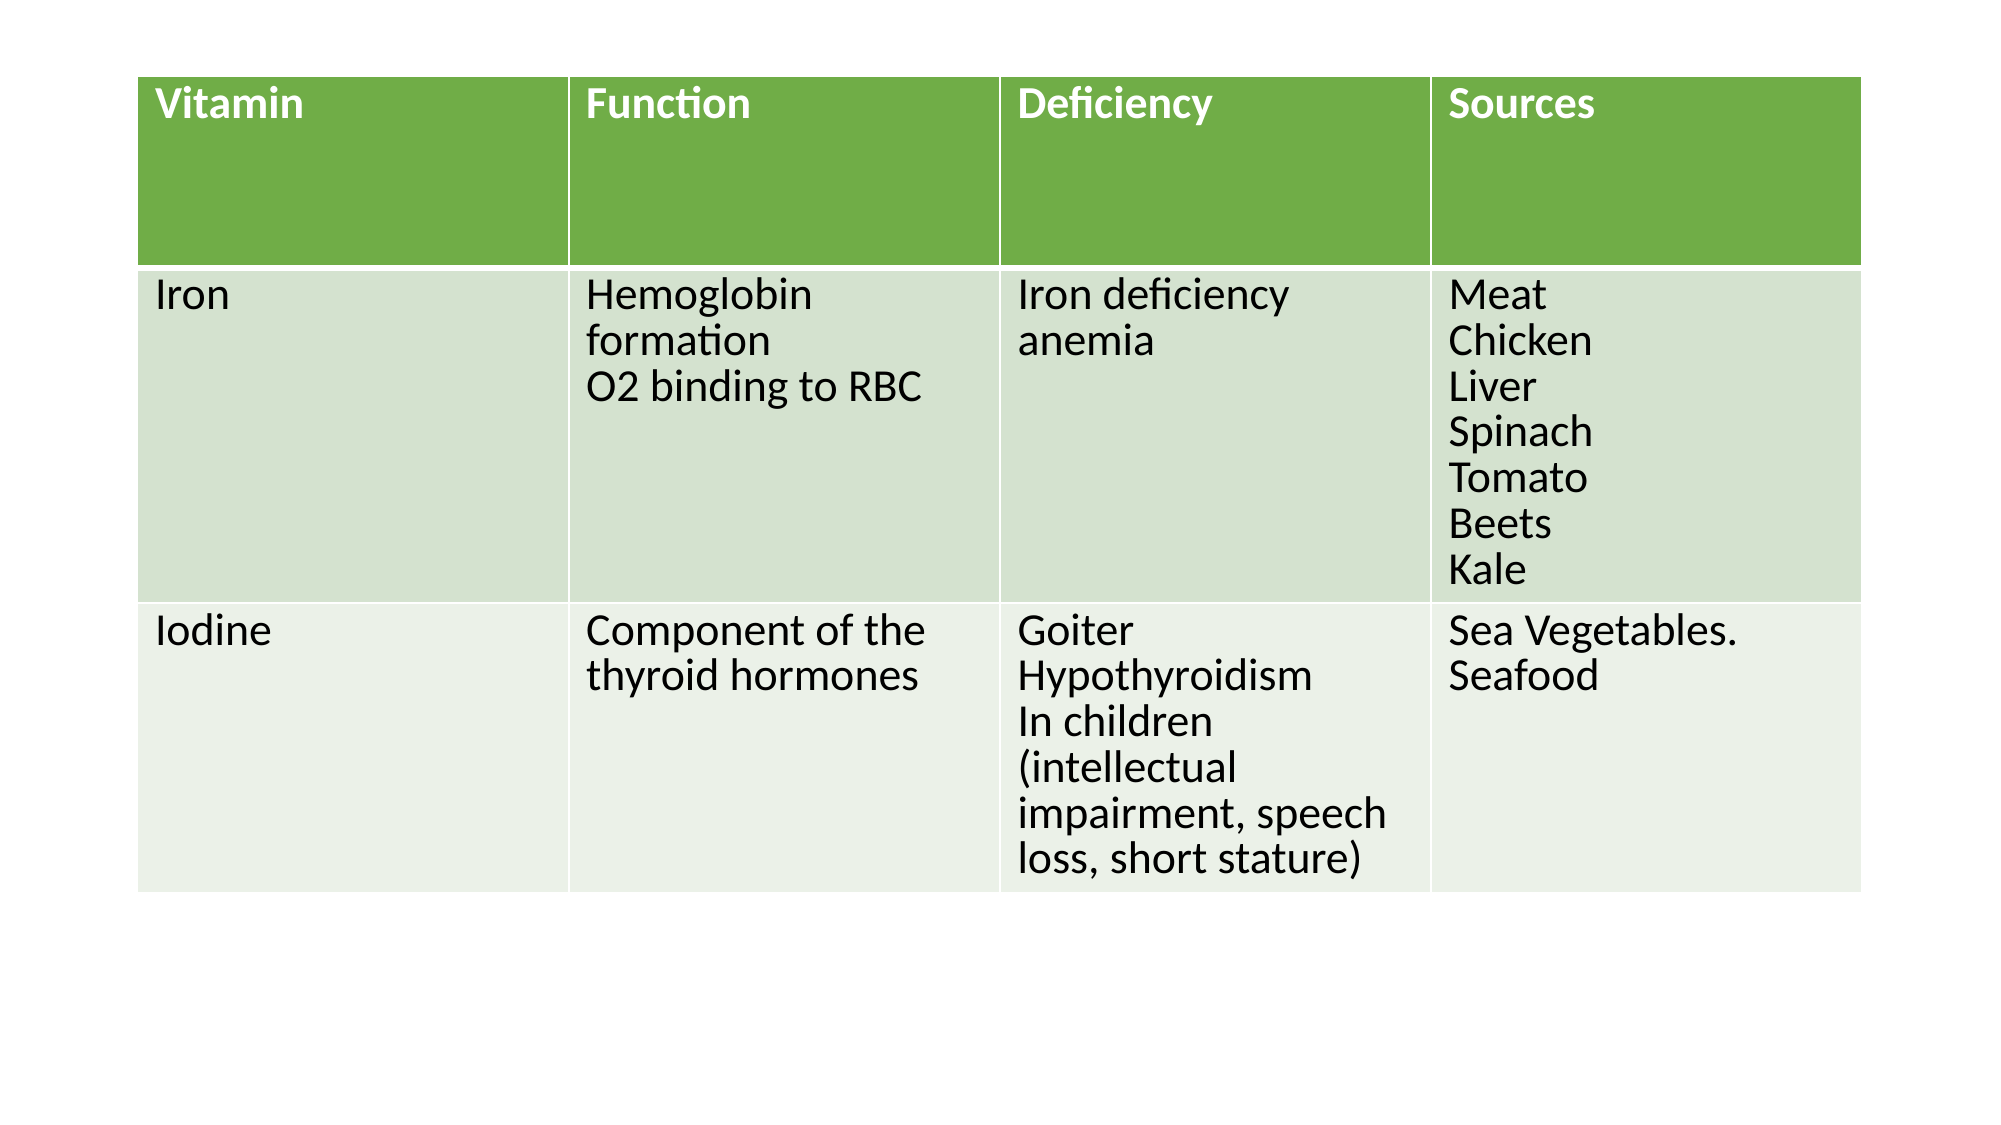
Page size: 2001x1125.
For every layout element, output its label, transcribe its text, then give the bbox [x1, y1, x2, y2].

table_cell Iron [138, 271, 568, 602]
table_header Sources [1432, 77, 1861, 265]
table_cell Iron deficiency anemia [1001, 271, 1430, 602]
table_cell Meat Chicken Liver Spinach Tomato Beets Kale [1432, 271, 1861, 602]
table_cell Goiter Hypothyroidism In children (intellectual impairment, speech loss, short stature) [1001, 604, 1430, 892]
table_cell Iodine [138, 604, 568, 892]
table_cell Sea Vegetables. Seafood [1432, 604, 1861, 892]
table_header Function [570, 77, 999, 265]
table_header Vitamin [138, 77, 568, 265]
table_header Deficiency [1001, 77, 1430, 265]
table_cell Component of the thyroid hormones [570, 604, 999, 892]
table_cell Hemoglobin formation O2 binding to RBC [570, 271, 999, 602]
